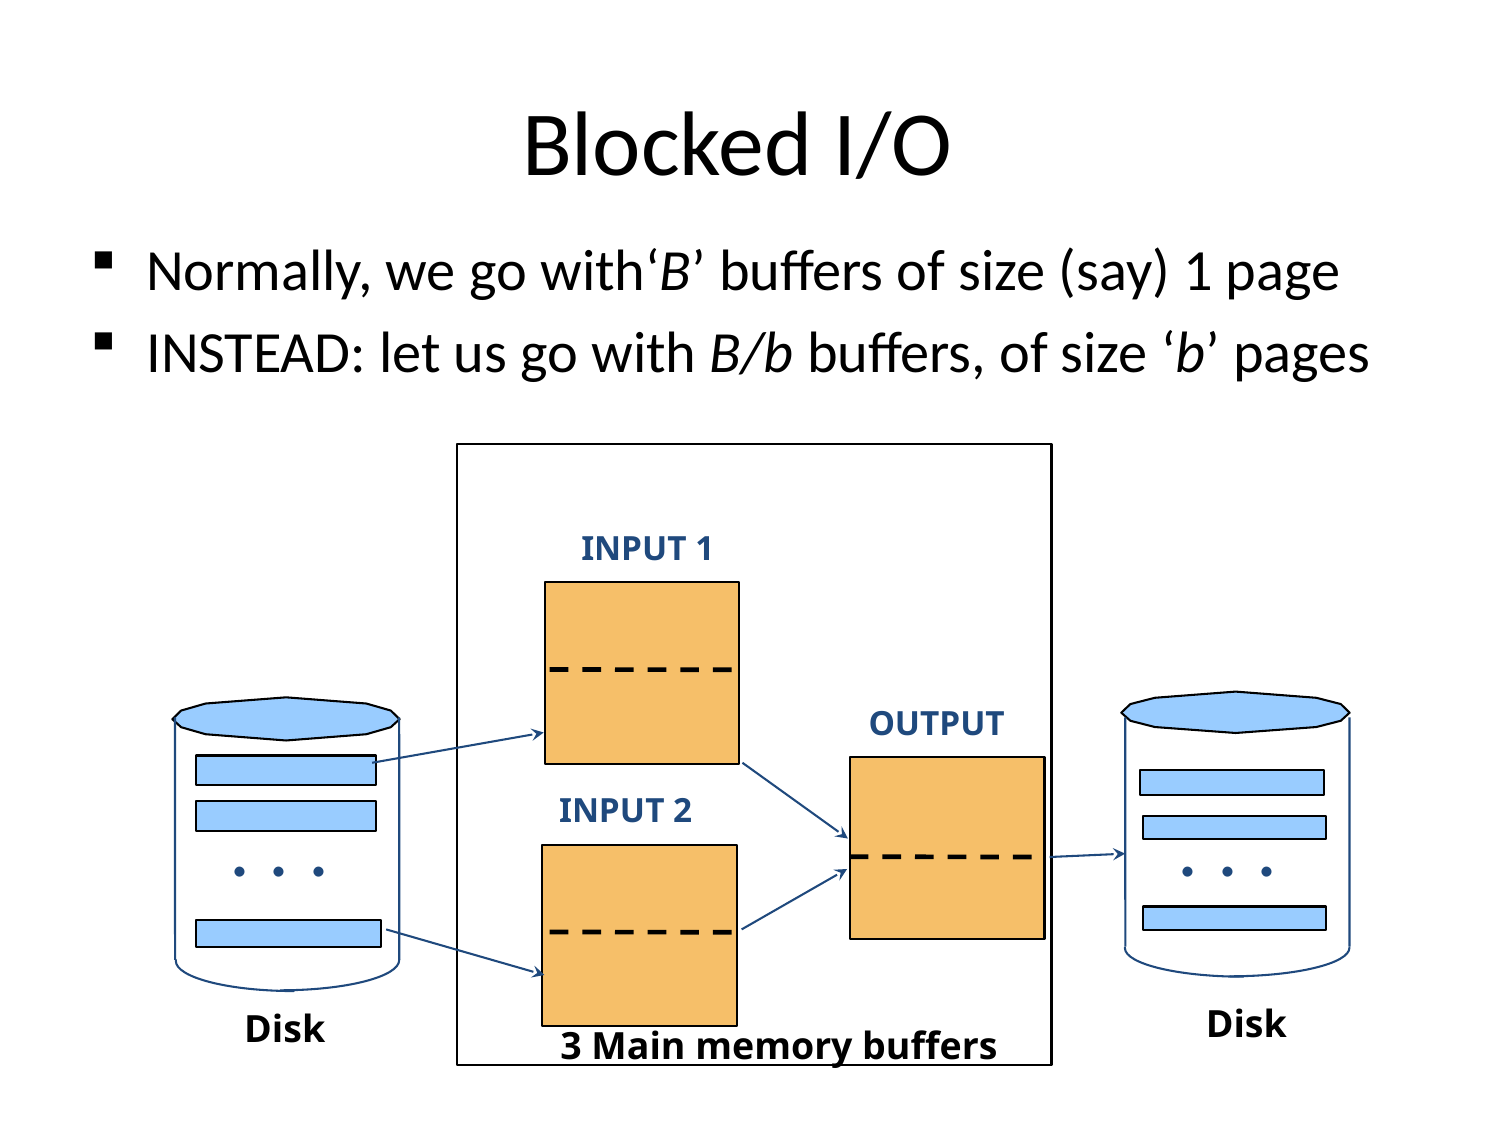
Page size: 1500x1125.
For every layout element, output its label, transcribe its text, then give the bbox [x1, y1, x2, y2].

text_box [196, 755, 377, 786]
text_box 3 Main memory buffers [545, 1066, 1049, 1075]
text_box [175, 959, 400, 992]
text_box [1112, 847, 1126, 861]
text_box [345, 801, 377, 831]
list Normally, we go with‘B’ buffers of size (say) 1 page INSTEAD: let us go with B/b buffers, of size ‘b’ pages [75, 224, 1475, 1075]
text_box [833, 868, 848, 881]
title Blocked I/O [0, 45, 1475, 233]
text_box [834, 826, 848, 839]
text_box [172, 697, 399, 741]
text_box . . . [1162, 785, 1299, 901]
text_box INPUT 2 [544, 781, 708, 837]
text_box INPUT 1 [566, 519, 730, 574]
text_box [1124, 947, 1350, 977]
text_box OUTPUT [853, 694, 1021, 749]
text_box Disk [229, 1000, 341, 1058]
text_box [1142, 815, 1162, 839]
text_box [456, 444, 1052, 1066]
text_box [196, 801, 214, 831]
text_box [1299, 815, 1327, 839]
text_box . . . [214, 785, 345, 901]
text_box [1142, 906, 1327, 930]
text_box [1140, 769, 1324, 796]
text_box [196, 919, 382, 947]
text_box [1121, 691, 1350, 733]
text_box [530, 728, 544, 741]
text_box Disk [1191, 992, 1303, 1052]
text_box [530, 965, 545, 978]
